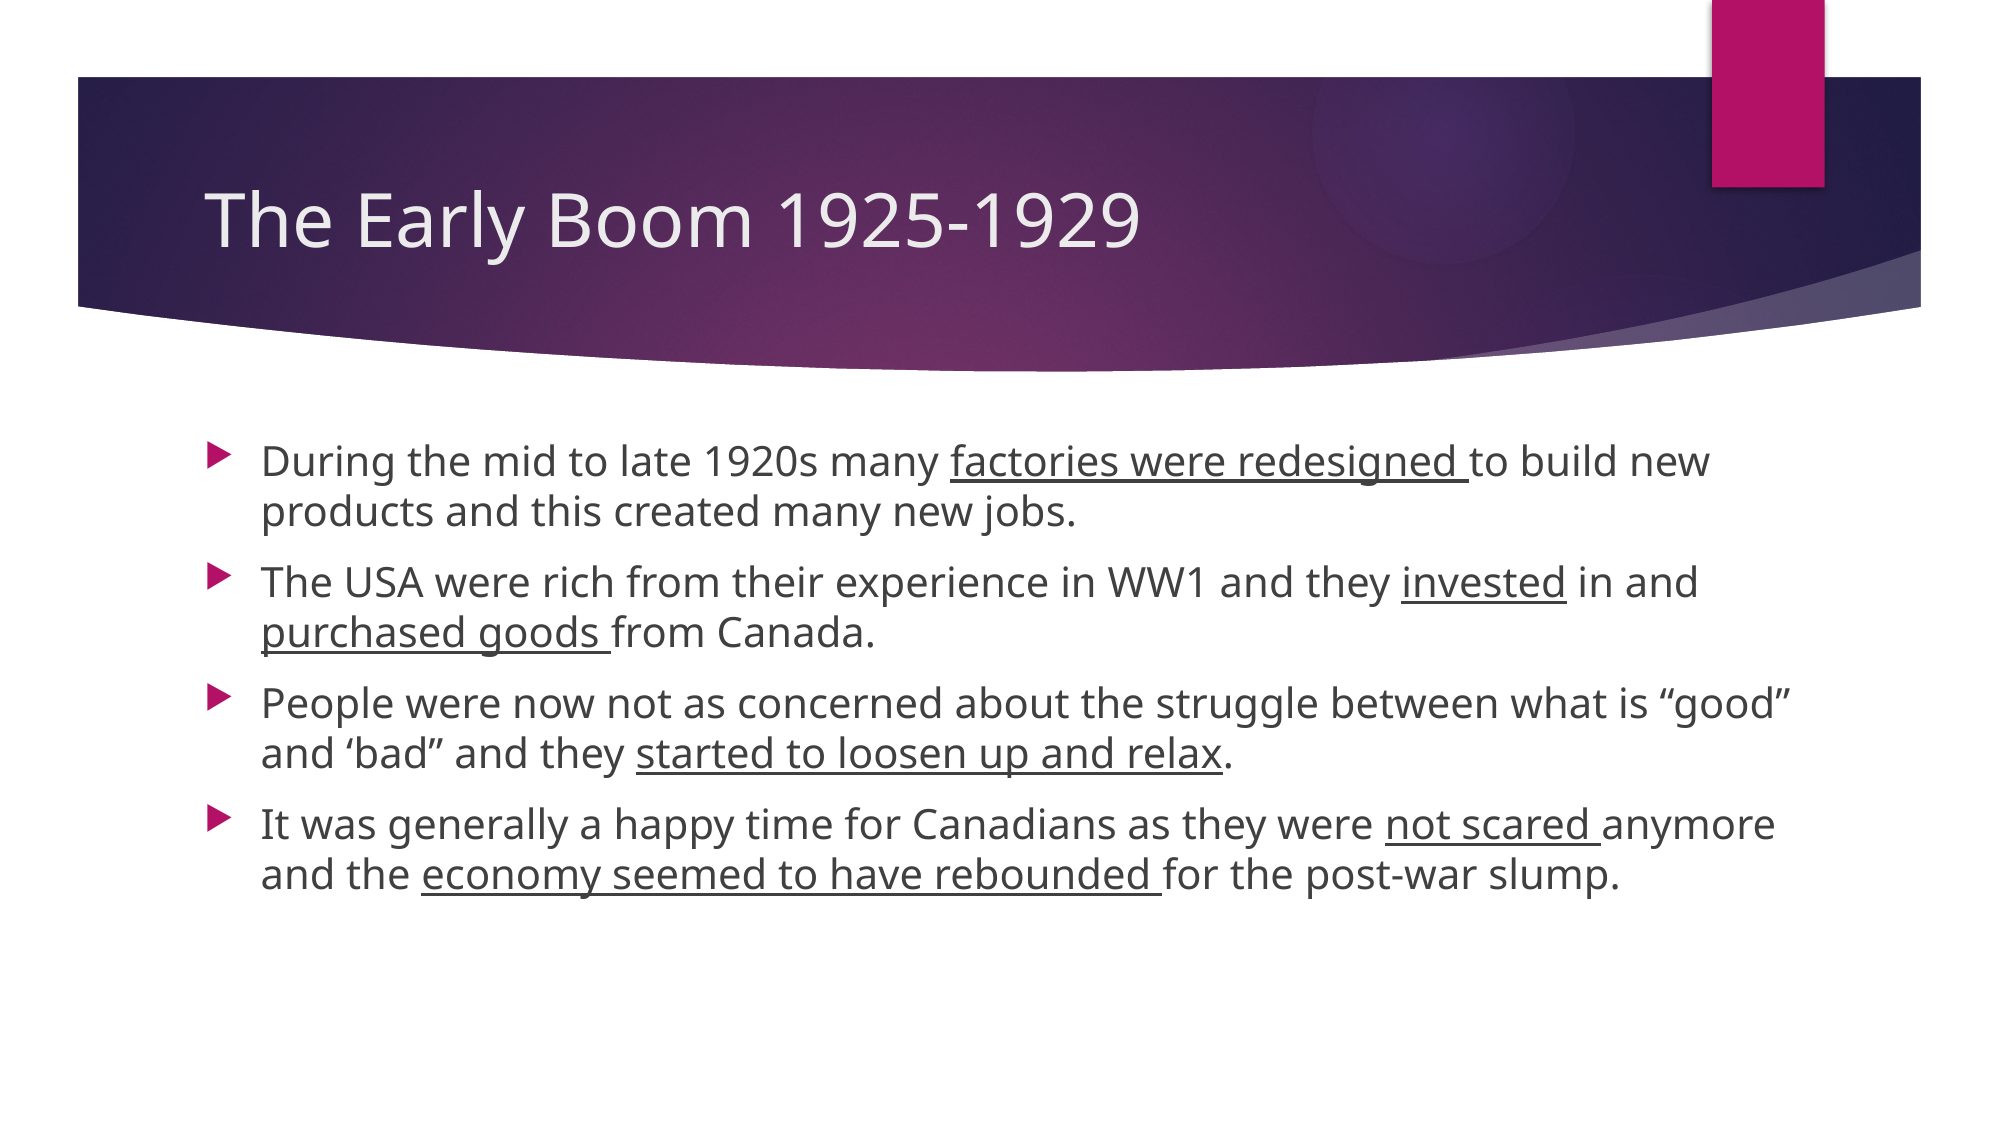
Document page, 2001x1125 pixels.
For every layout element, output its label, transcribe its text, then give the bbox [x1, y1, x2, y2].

list During the mid to late 1920s many factories were redesigned to build new products and this created many new jobs. The USA were rich from their experience in WW1 and they invested in and purchased goods from Canada. People were now not as concerned about the struggle between what is “good” and ‘bad” and they started to loosen up and relax. It was generally a happy time for Canadians as they were not scared anymore and the economy seemed to have rebounded for the post-war slump. [189, 427, 1848, 1027]
title The Early Boom 1925-1929 [189, 159, 1627, 276]
